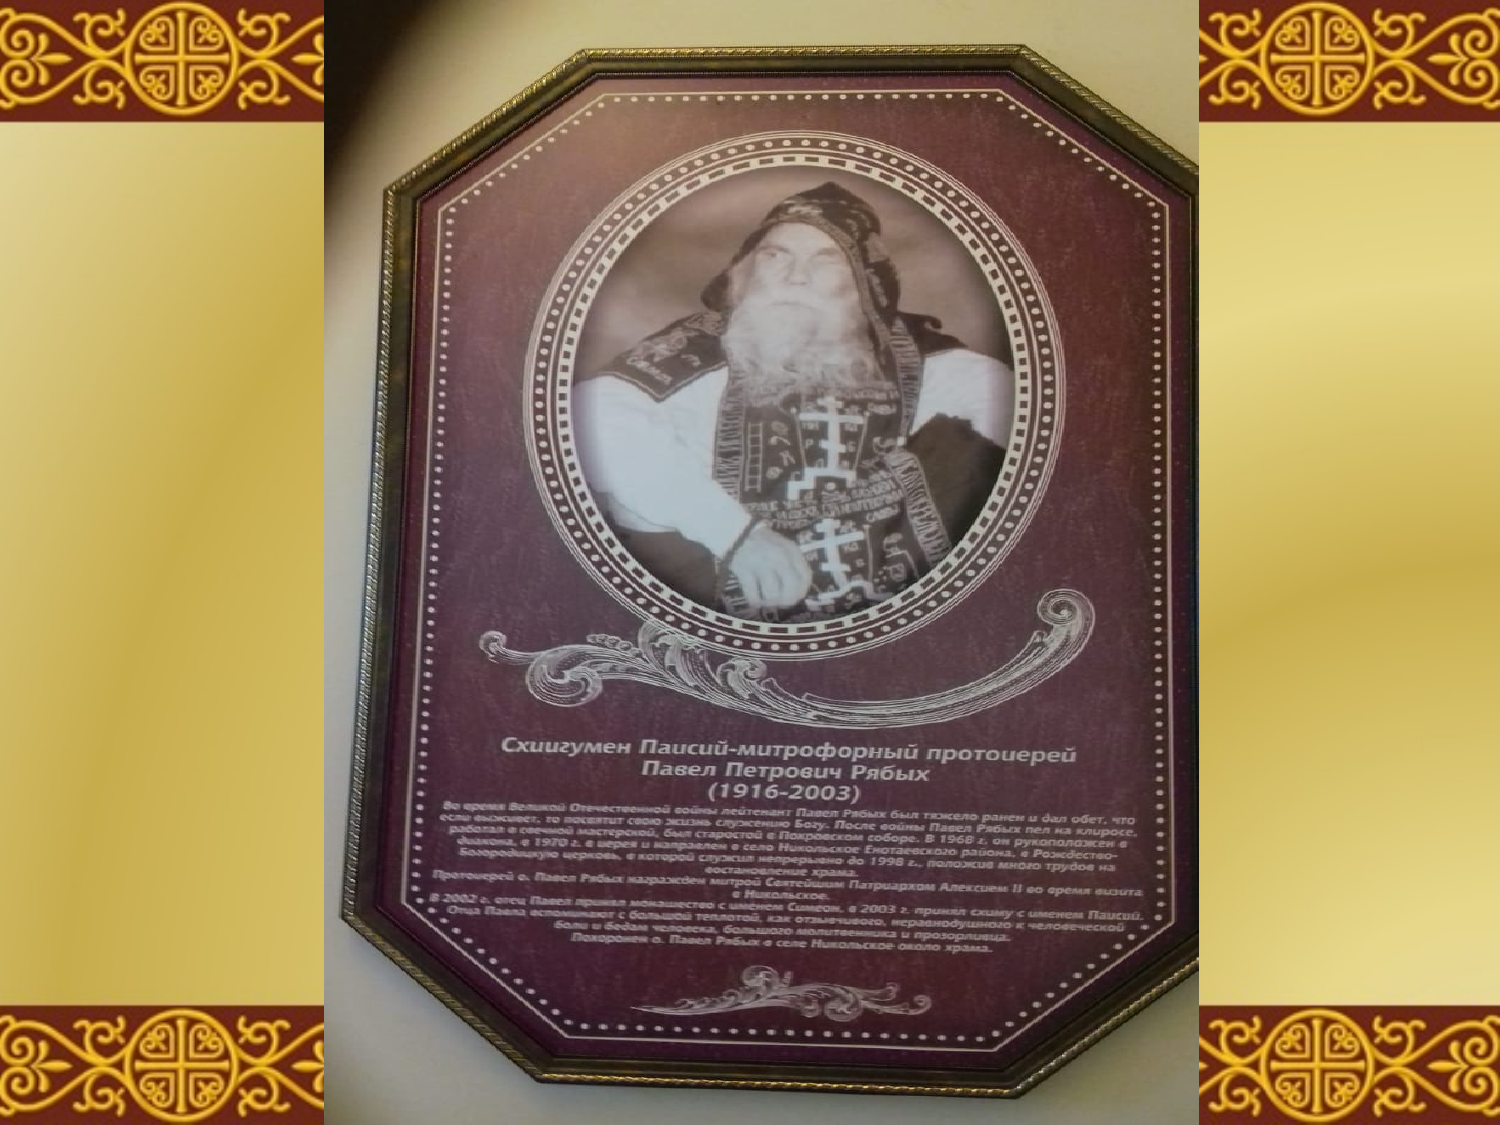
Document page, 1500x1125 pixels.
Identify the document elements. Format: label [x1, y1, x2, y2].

list [324, 0, 1200, 1125]
picture [1200, 0, 1500, 1125]
picture [0, 0, 324, 1125]
